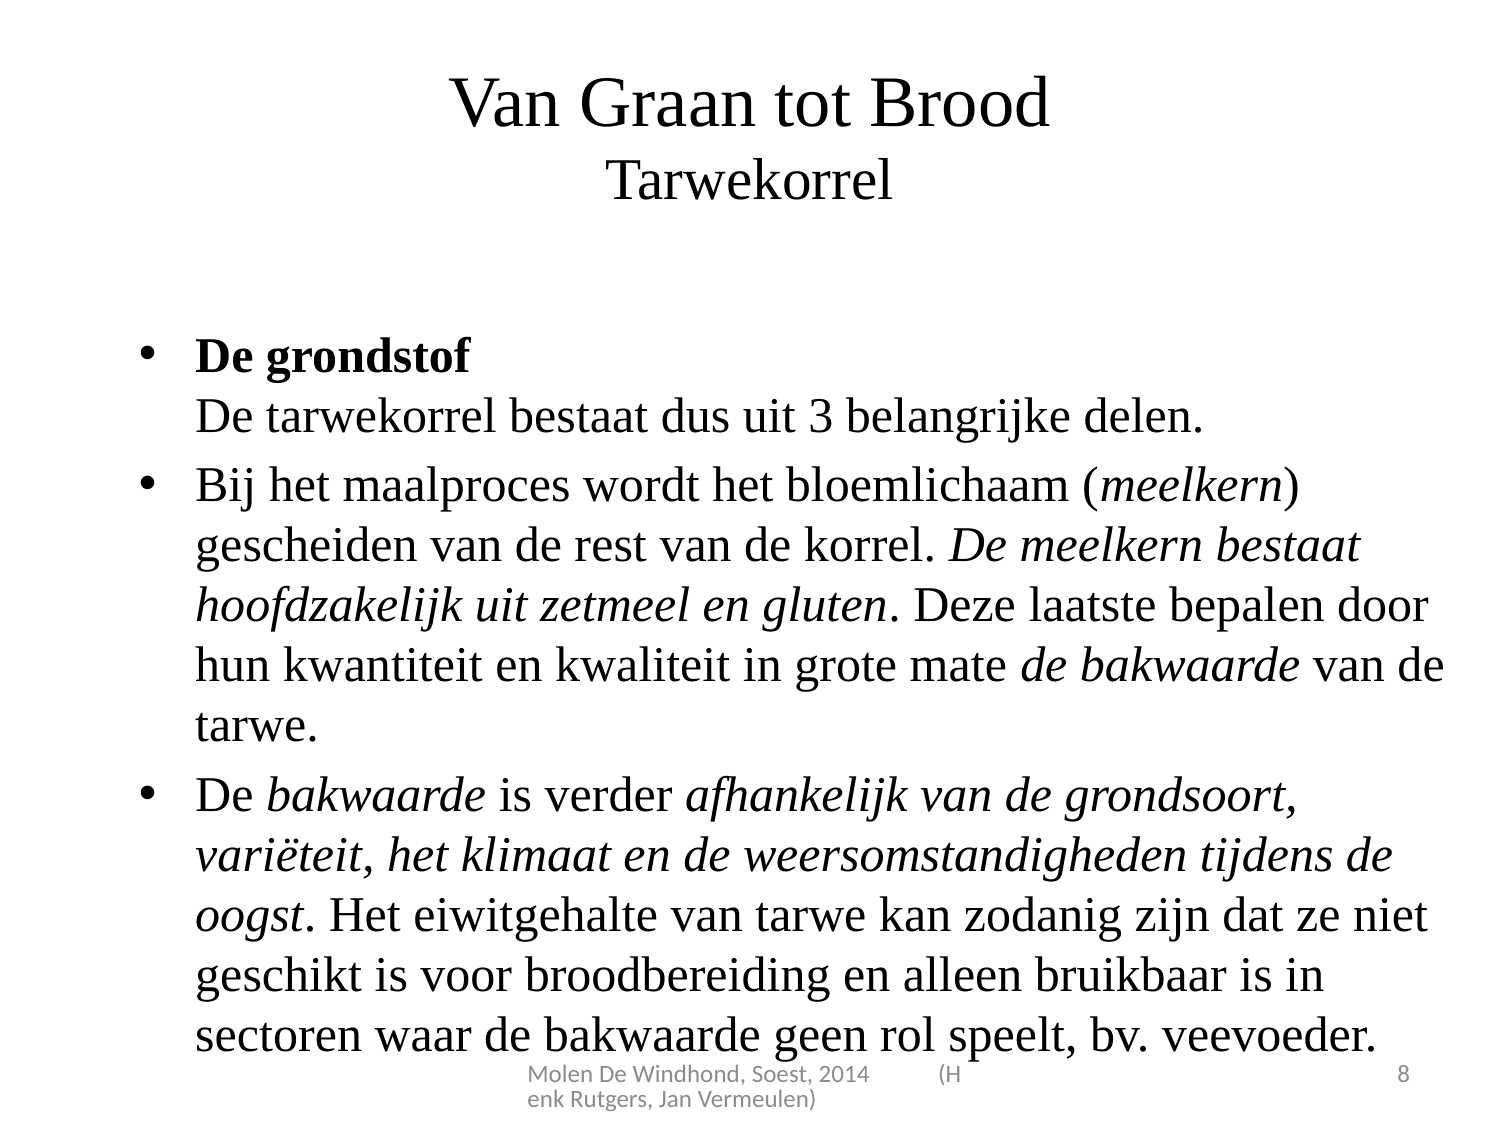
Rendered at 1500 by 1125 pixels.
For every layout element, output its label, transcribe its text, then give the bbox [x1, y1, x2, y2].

list De grondstof De tarwekorrel bestaat dus uit 3 belangrijke delen. Bij het maalproces wordt het bloemlichaam (meelkern) gescheiden van de rest van de korrel. De meelkern bestaat hoofdzakelijk uit zetmeel en gluten. Deze laatste bepalen door hun kwantiteit en kwaliteit in grote mate de bakwaarde van de tarwe. De bakwaarde is verder afhankelijk van de grondsoort, variëteit, het klimaat en de weersomstandigheden tijdens de oogst. Het eiwitgehalte van tarwe kan zodanig zijn dat ze niet geschikt is voor broodbereiding en alleen bruikbaar is in sectoren waar de bakwaarde geen rol speelt, bv. veevoeder. [123, 314, 1471, 1087]
title Van Graan tot Brood Tarwekorrel [75, 45, 1425, 220]
footer Molen De Windhond, Soest, 2014 (Henk Rutgers, Jan Vermeulen) [512, 1042, 988, 1103]
slide_number 8 [1074, 1042, 1425, 1103]
